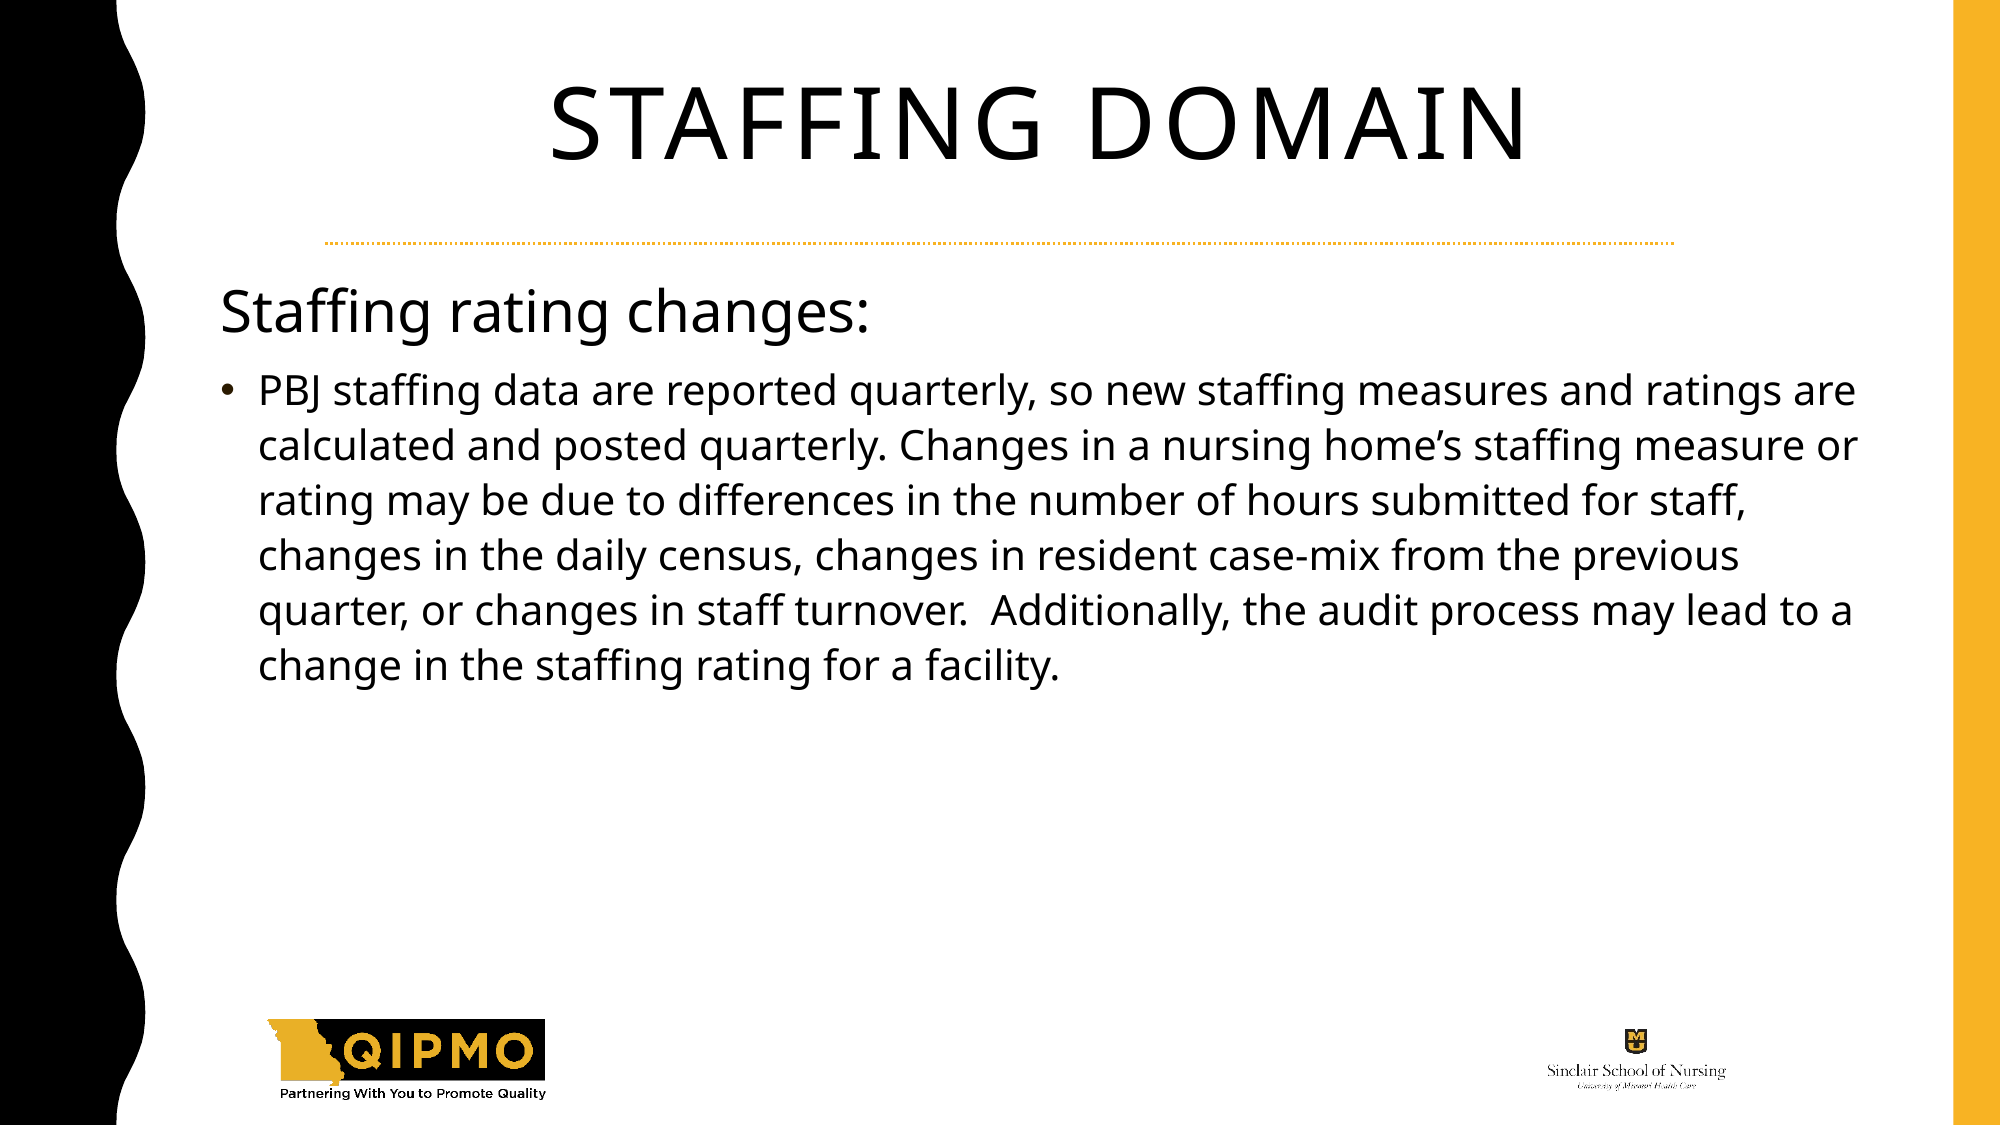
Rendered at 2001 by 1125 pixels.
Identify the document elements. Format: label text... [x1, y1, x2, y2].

title Staffing Domain [205, 28, 1875, 227]
picture [267, 1019, 546, 1100]
list Staffing rating changes: PBJ staffing data are reported quarterly, so new staffing measures and ratings are calculated and posted quarterly. Changes in a nursing home’s staffing measure or rating may be due to differences in the number of hours submitted for staff, changes in the daily census, changes in resident case-mix from the previous quarter, or changes in staff turnover. Additionally, the audit process may lead to a change in the staffing rating for a facility. [205, 260, 1875, 965]
picture [1540, 1021, 1733, 1098]
